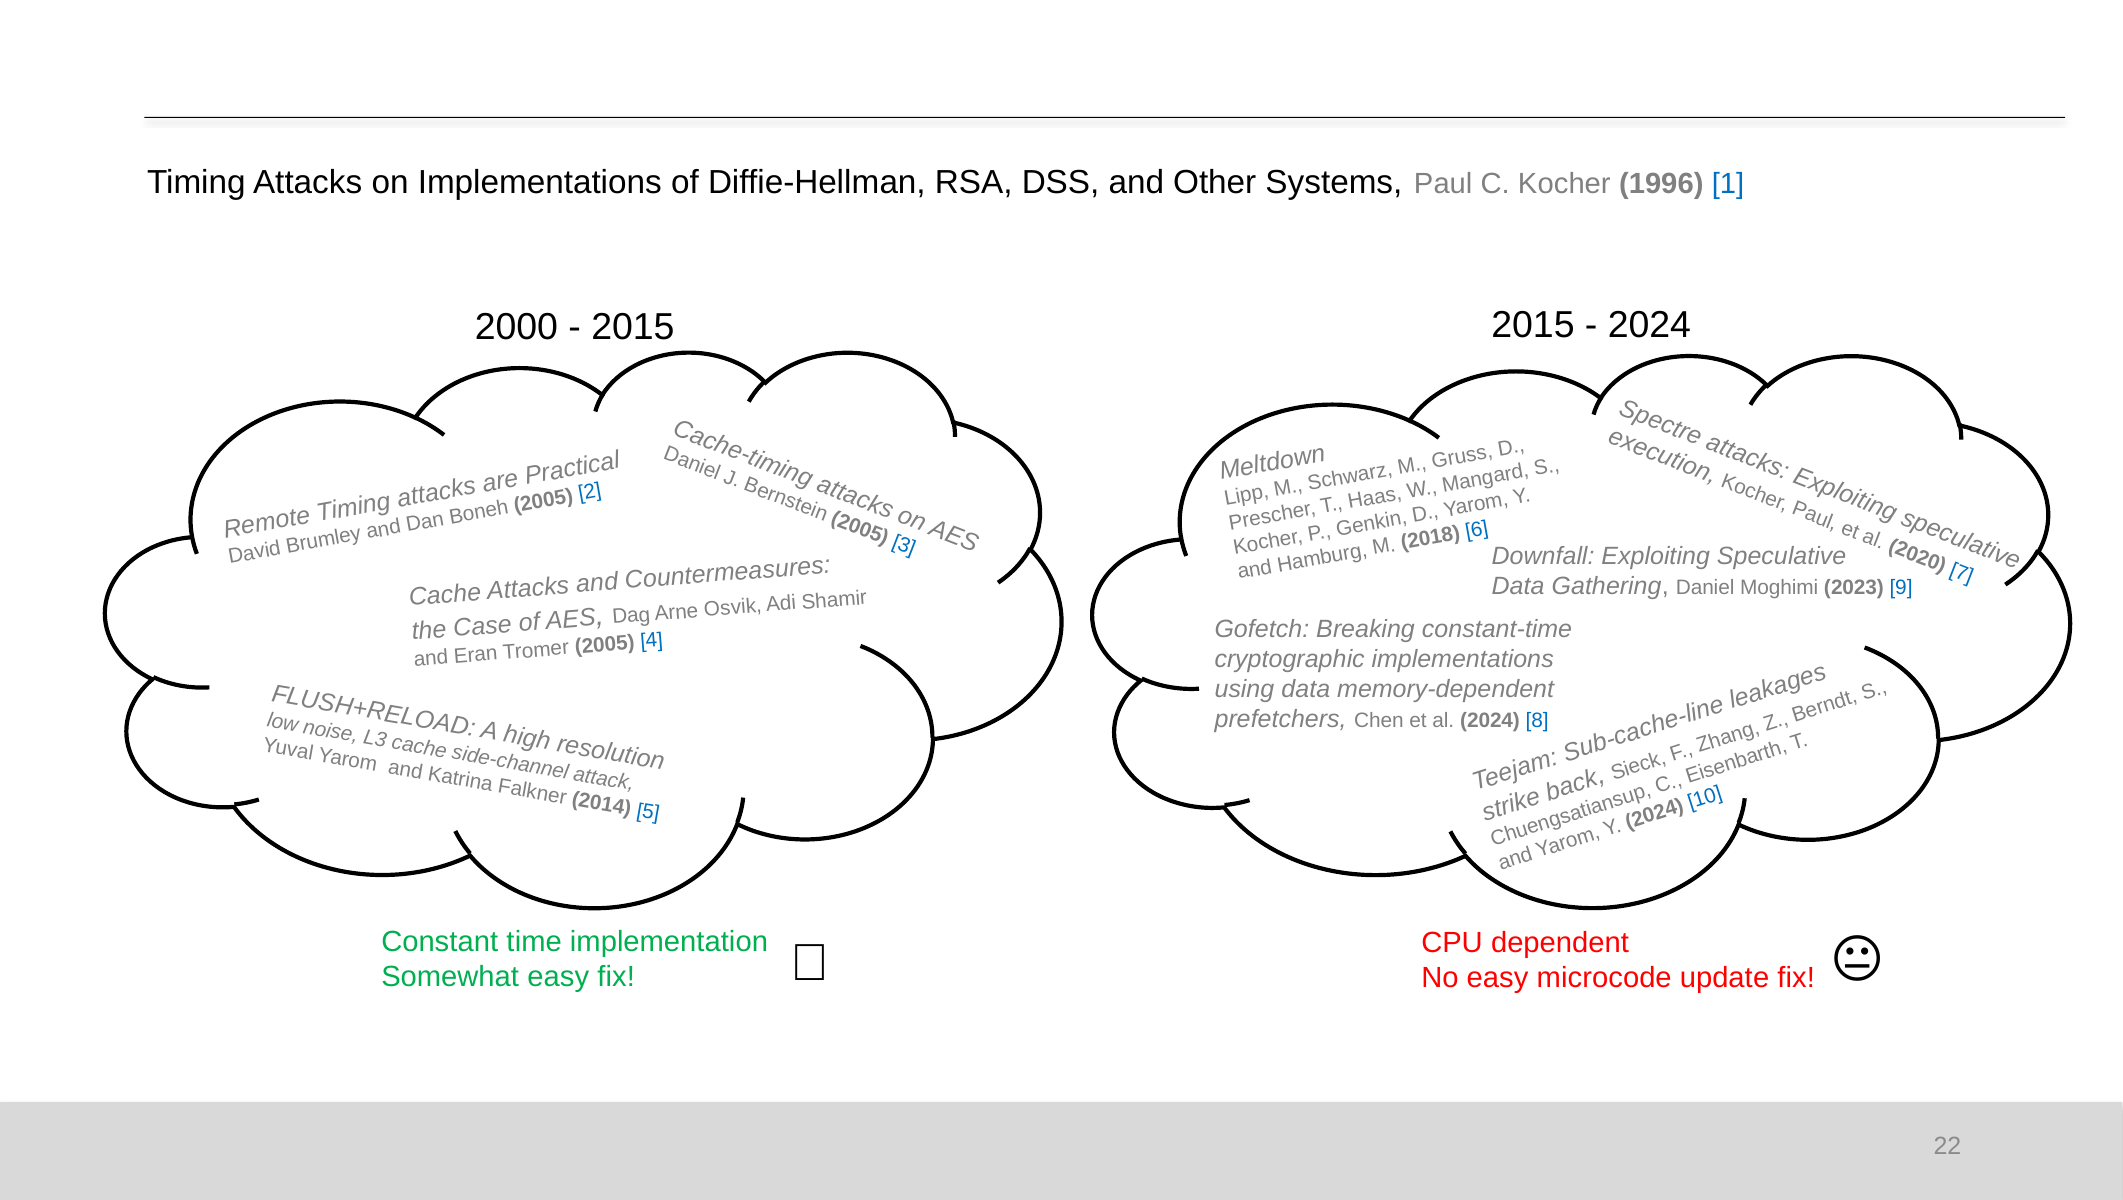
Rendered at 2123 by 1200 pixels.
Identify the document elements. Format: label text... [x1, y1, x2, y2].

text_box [105, 294, 1062, 1002]
text_box Timing Attacks on Implementations of Diffie-Hellman, RSA, DSS, and Other Systems, Paul C. Kocher (1996) [1] [147, 160, 2017, 1081]
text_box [1092, 292, 2070, 1003]
slide_number 21 [1498, 1112, 1977, 1176]
